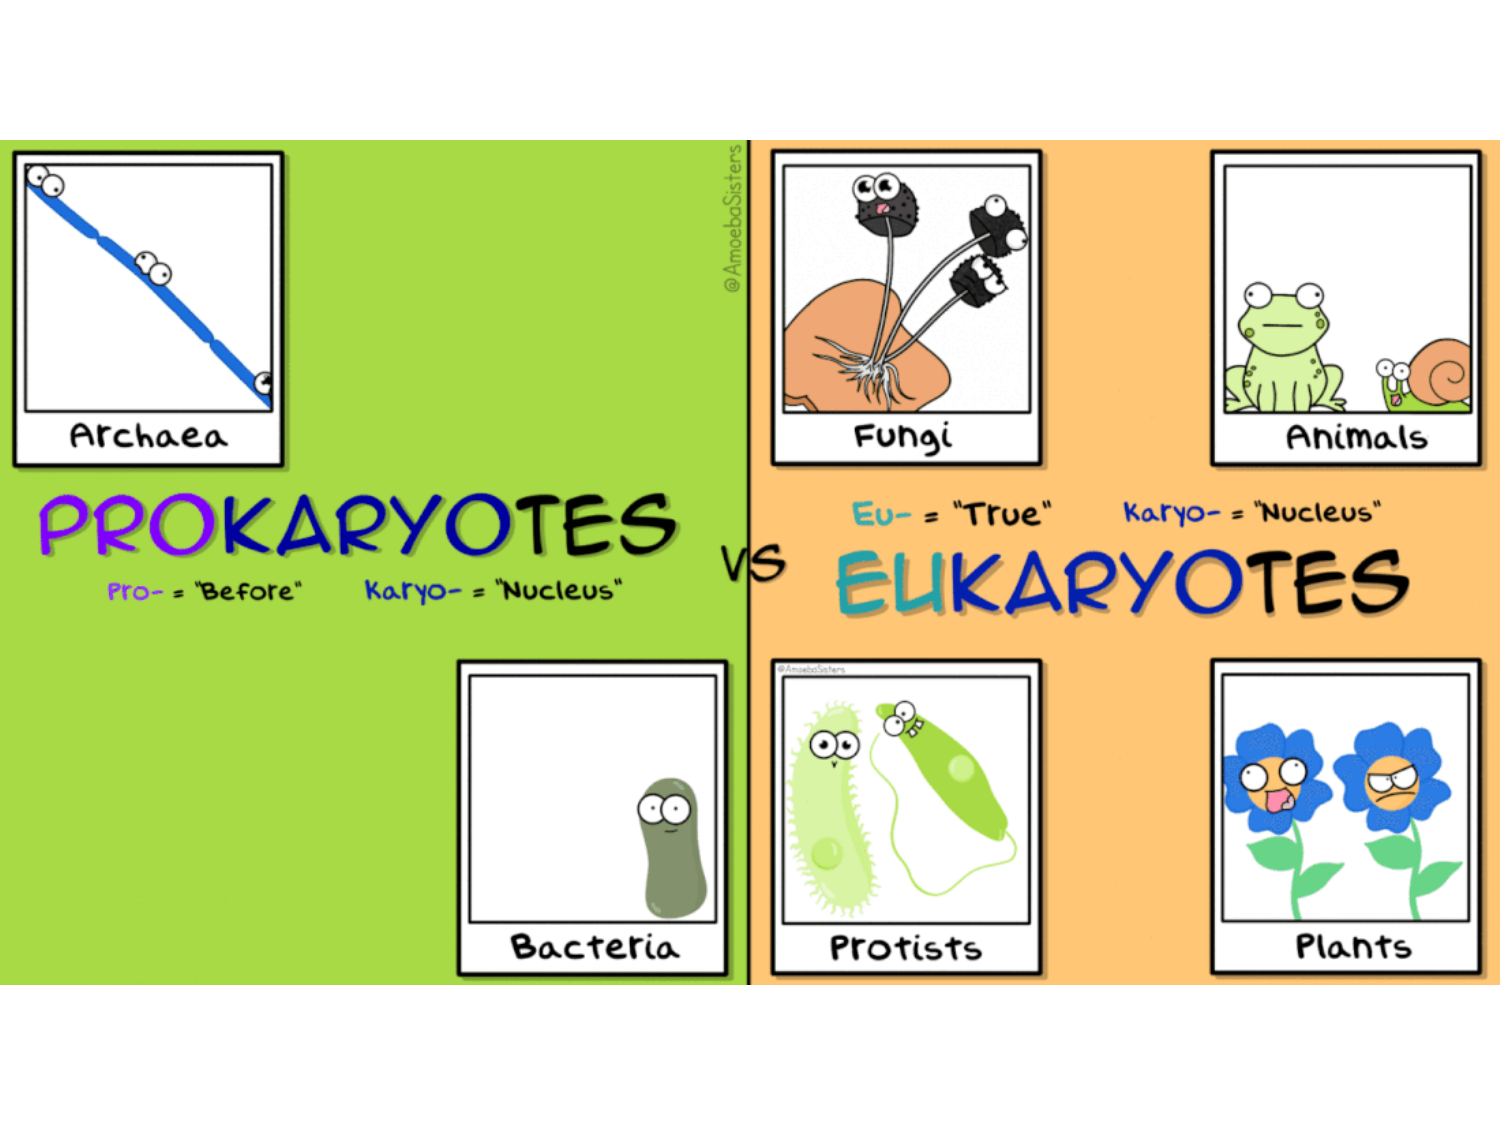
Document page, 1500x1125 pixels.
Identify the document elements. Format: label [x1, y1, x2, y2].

picture [0, 140, 1500, 985]
